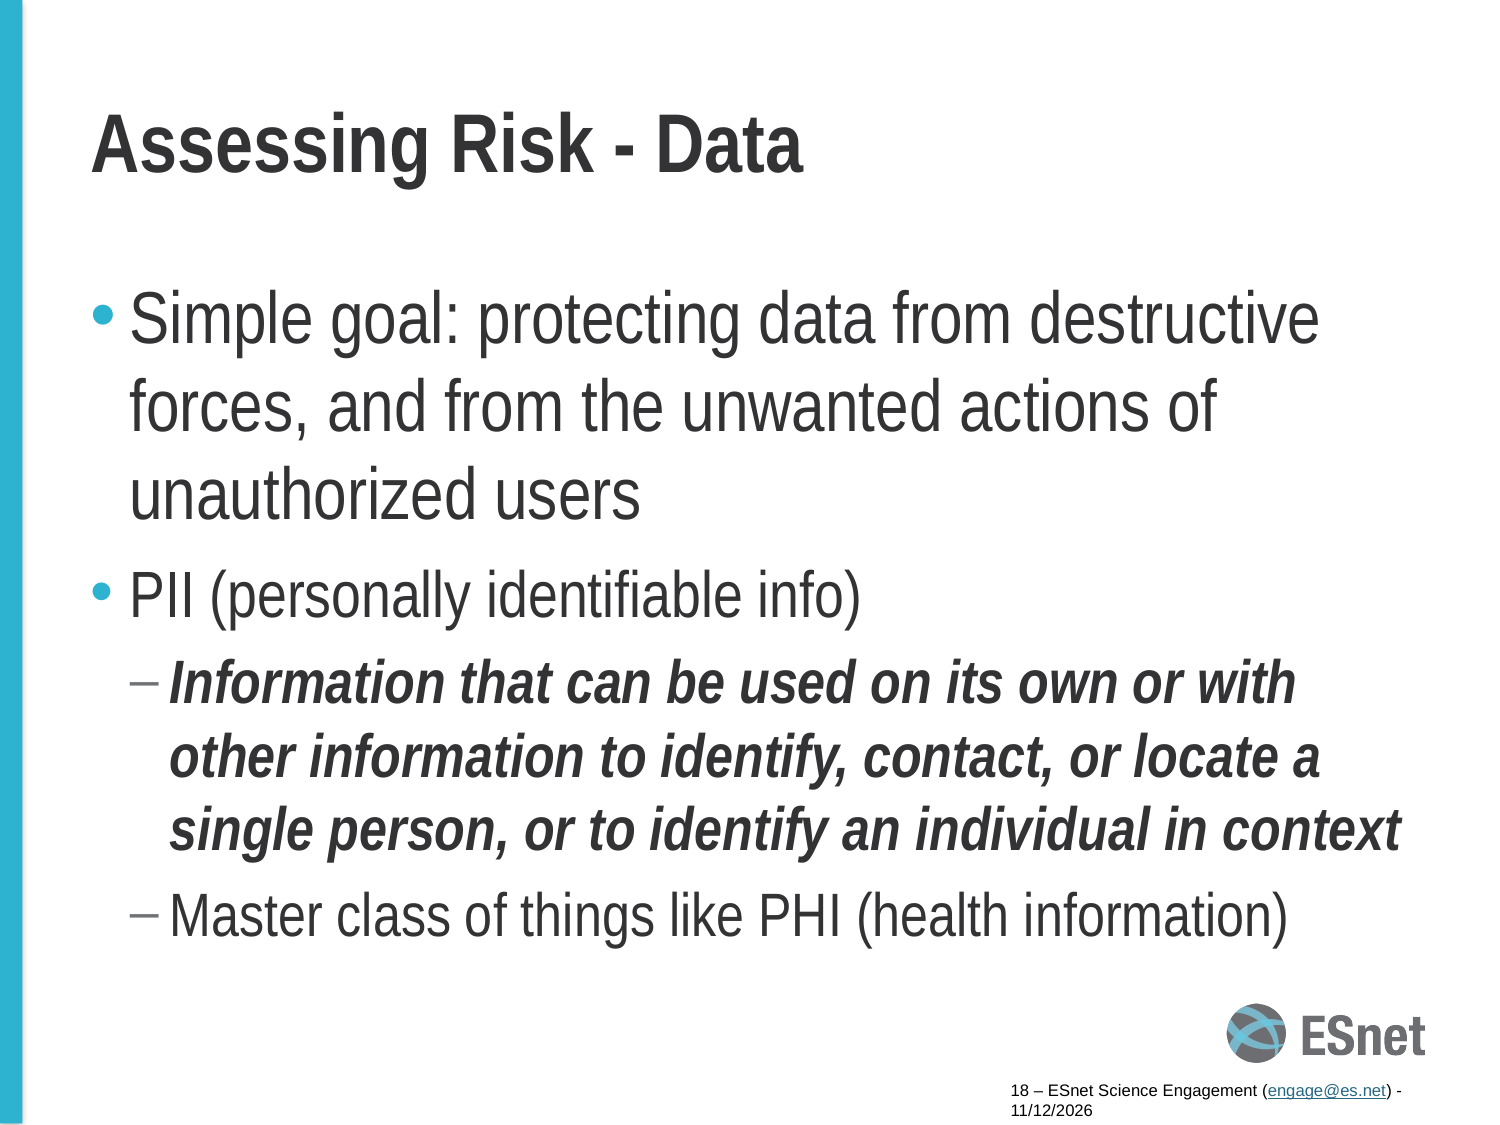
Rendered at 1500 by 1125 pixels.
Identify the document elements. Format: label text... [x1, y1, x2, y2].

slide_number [995, 1084, 1485, 1115]
list Simple goal: protecting data from destructive forces, and from the unwanted actions of unauthorized users PII (personally identifiable info) Information that can be used on its own or with other information to identify, contact, or locate a single person, or to identify an individual in context Master class of things like PHI (health information) [75, 262, 1425, 976]
title Assessing Risk - Data [75, 45, 1425, 233]
picture [1226, 1003, 1425, 1063]
